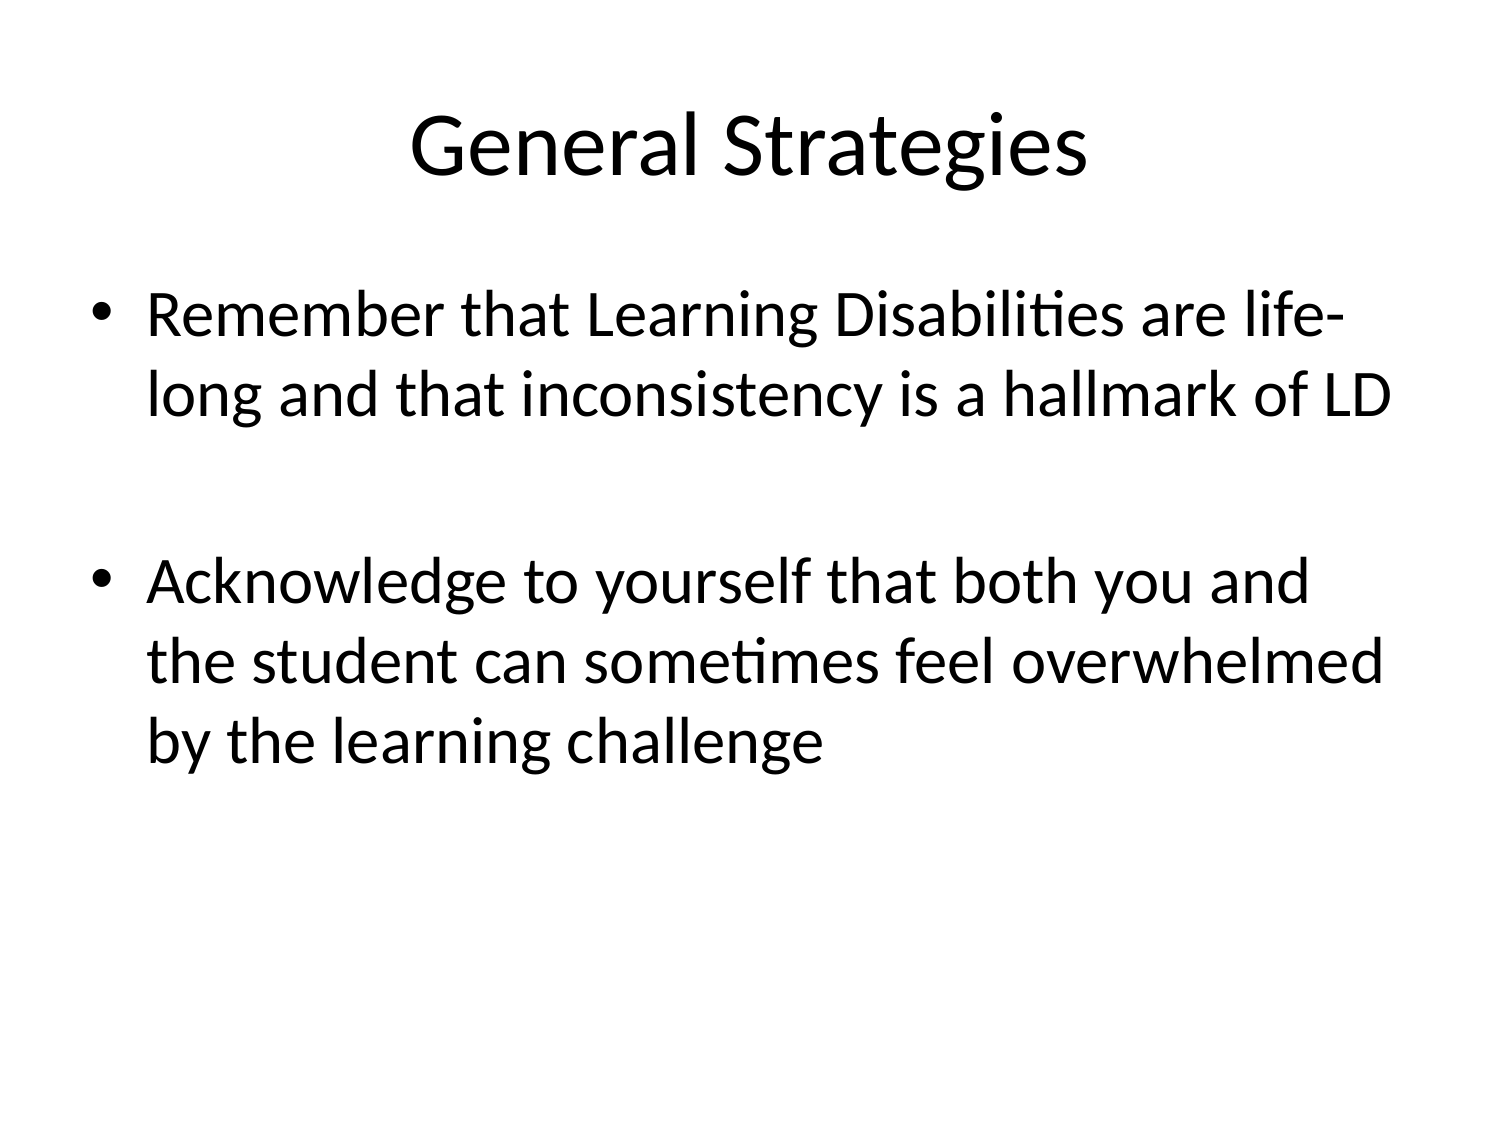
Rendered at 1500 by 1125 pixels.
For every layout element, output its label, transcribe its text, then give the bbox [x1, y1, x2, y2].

list Remember that Learning Disabilities are life-long and that inconsistency is a hallmark of LD Acknowledge to yourself that both you and the student can sometimes feel overwhelmed by the learning challenge [75, 262, 1425, 1005]
title General Strategies [75, 45, 1425, 233]
